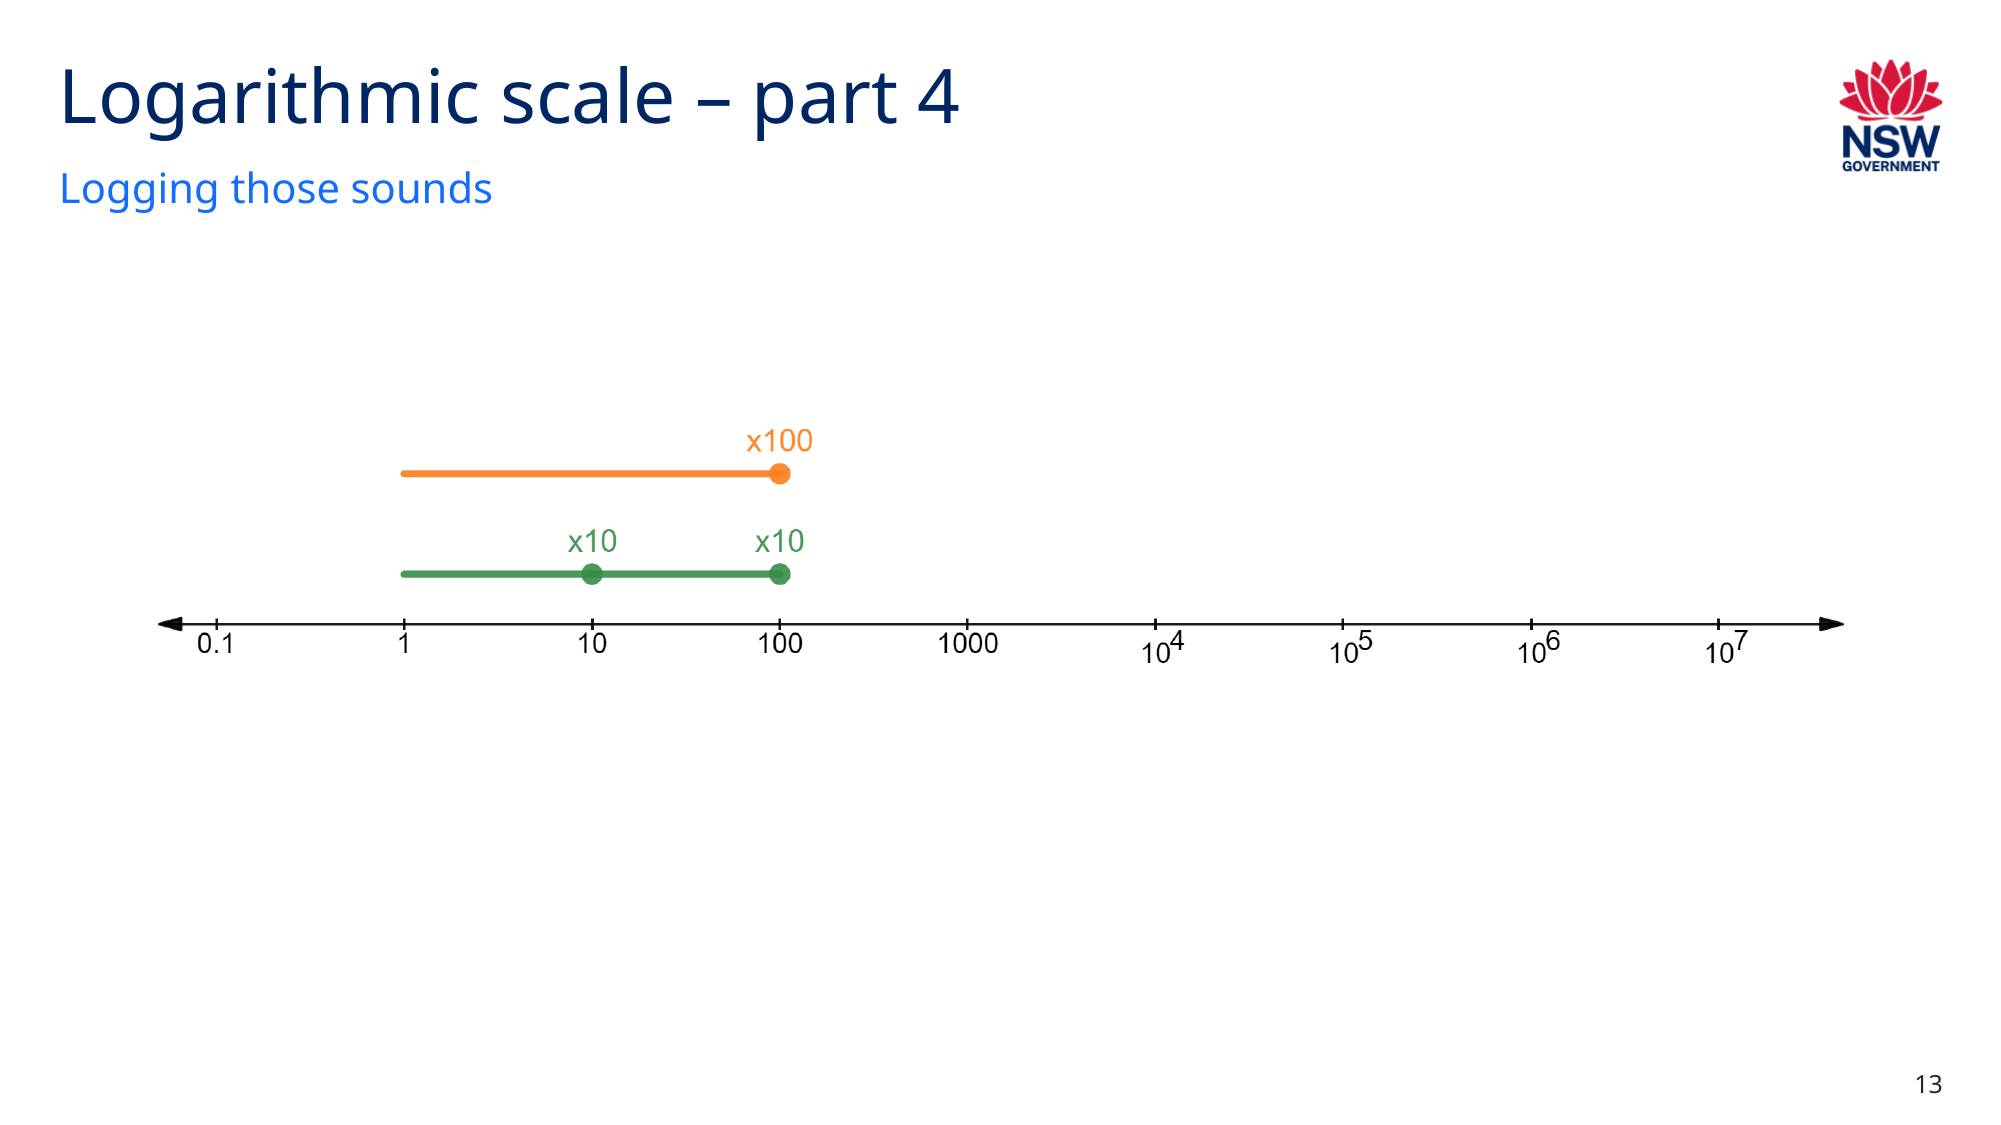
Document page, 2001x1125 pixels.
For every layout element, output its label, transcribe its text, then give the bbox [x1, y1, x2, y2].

list Logging those sounds [59, 161, 1713, 212]
picture [156, 405, 1845, 720]
slide_number 13 [1824, 1068, 1943, 1099]
picture [1839, 59, 1943, 172]
title Logarithmic scale – part 4 [59, 59, 1713, 149]
